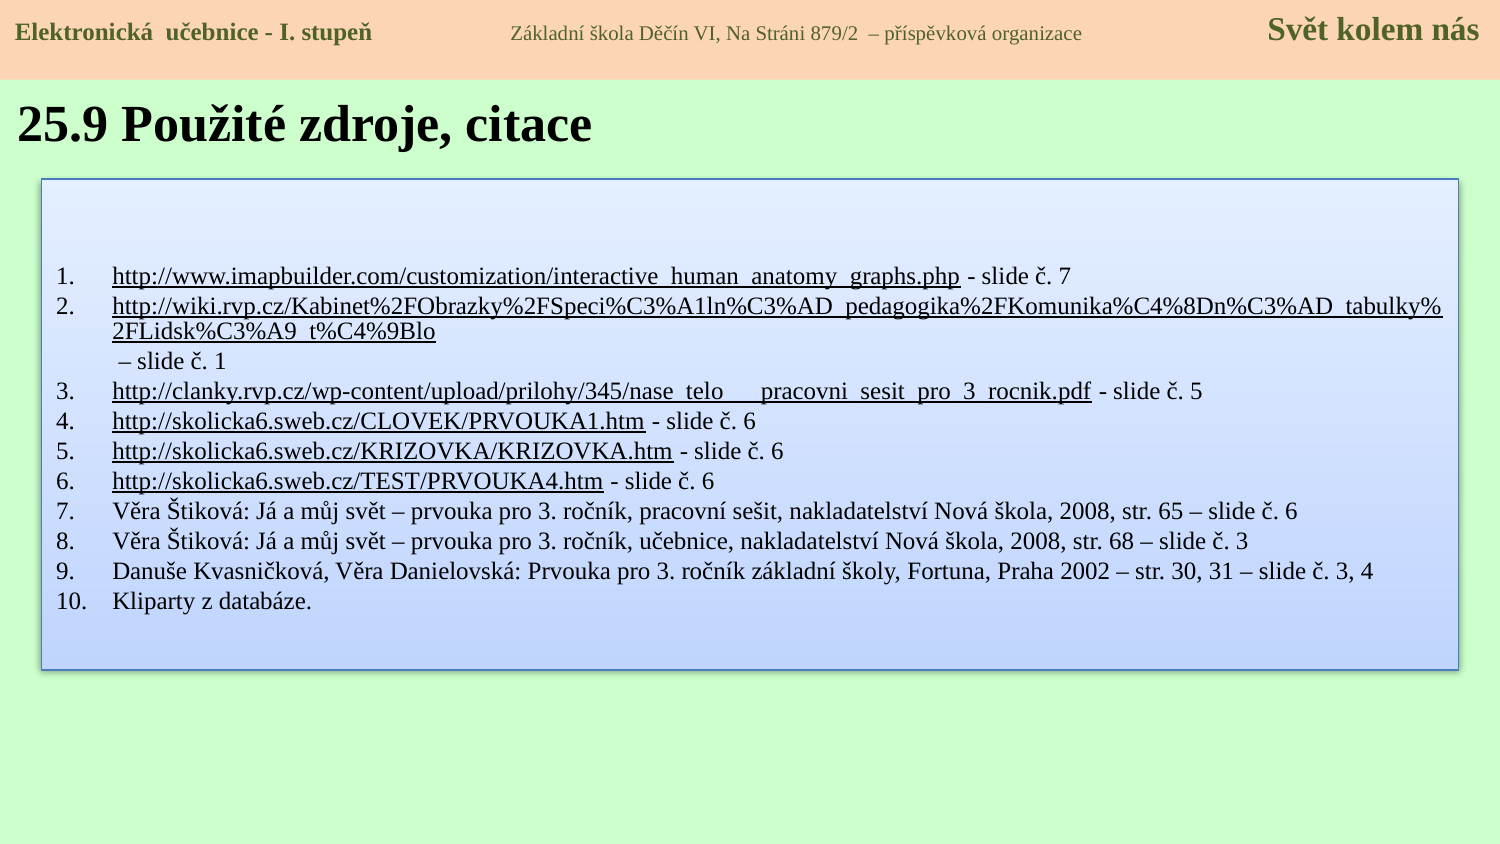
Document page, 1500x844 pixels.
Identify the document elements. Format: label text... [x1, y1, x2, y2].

text_box http://www.imapbuilder.com/customization/interactive_human_anatomy_graphs.php - slide č. 7 http://wiki.rvp.cz/Kabinet%2FObrazky%2FSpeci%C3%A1ln%C3%AD_pedagogika%2FKomunika%C4%8Dn%C3%AD_tabulky%2FLidsk%C3%A9_t%C4%9Blo – slide č. 1 http://clanky.rvp.cz/wp-content/upload/prilohy/345/nase_telo___pracovni_sesit_pro_3_rocnik.pdf - slide č. 5 http://skolicka6.sweb.cz/CLOVEK/PRVOUKA1.htm - slide č. 6 http://skolicka6.sweb.cz/KRIZOVKA/KRIZOVKA.htm - slide č. 6 http://skolicka6.sweb.cz/TEST/PRVOUKA4.htm - slide č. 6 Věra Štiková: Já a můj svět – prvouka pro 3. ročník, pracovní sešit, nakladatelství Nová škola, 2008, str. 65 – slide č. 6 Věra Štiková: Já a můj svět – prvouka pro 3. ročník, učebnice, nakladatelství Nová škola, 2008, str. 68 – slide č. 3 Danuše Kvasničková, Věra Danielovská: Prvouka pro 3. ročník základní školy, Fortuna, Praha 2002 – str. 30, 31 – slide č. 3, 4 10. Kliparty z databáze. [41, 178, 1459, 671]
text_box Elektronická učebnice - I. stupeň Základní škola Děčín VI, Na Stráni 879/2 – příspěvková organizace Svět kolem nás [0, 0, 1500, 80]
text_box 25.9 Použité zdroje, citace [3, 81, 632, 180]
